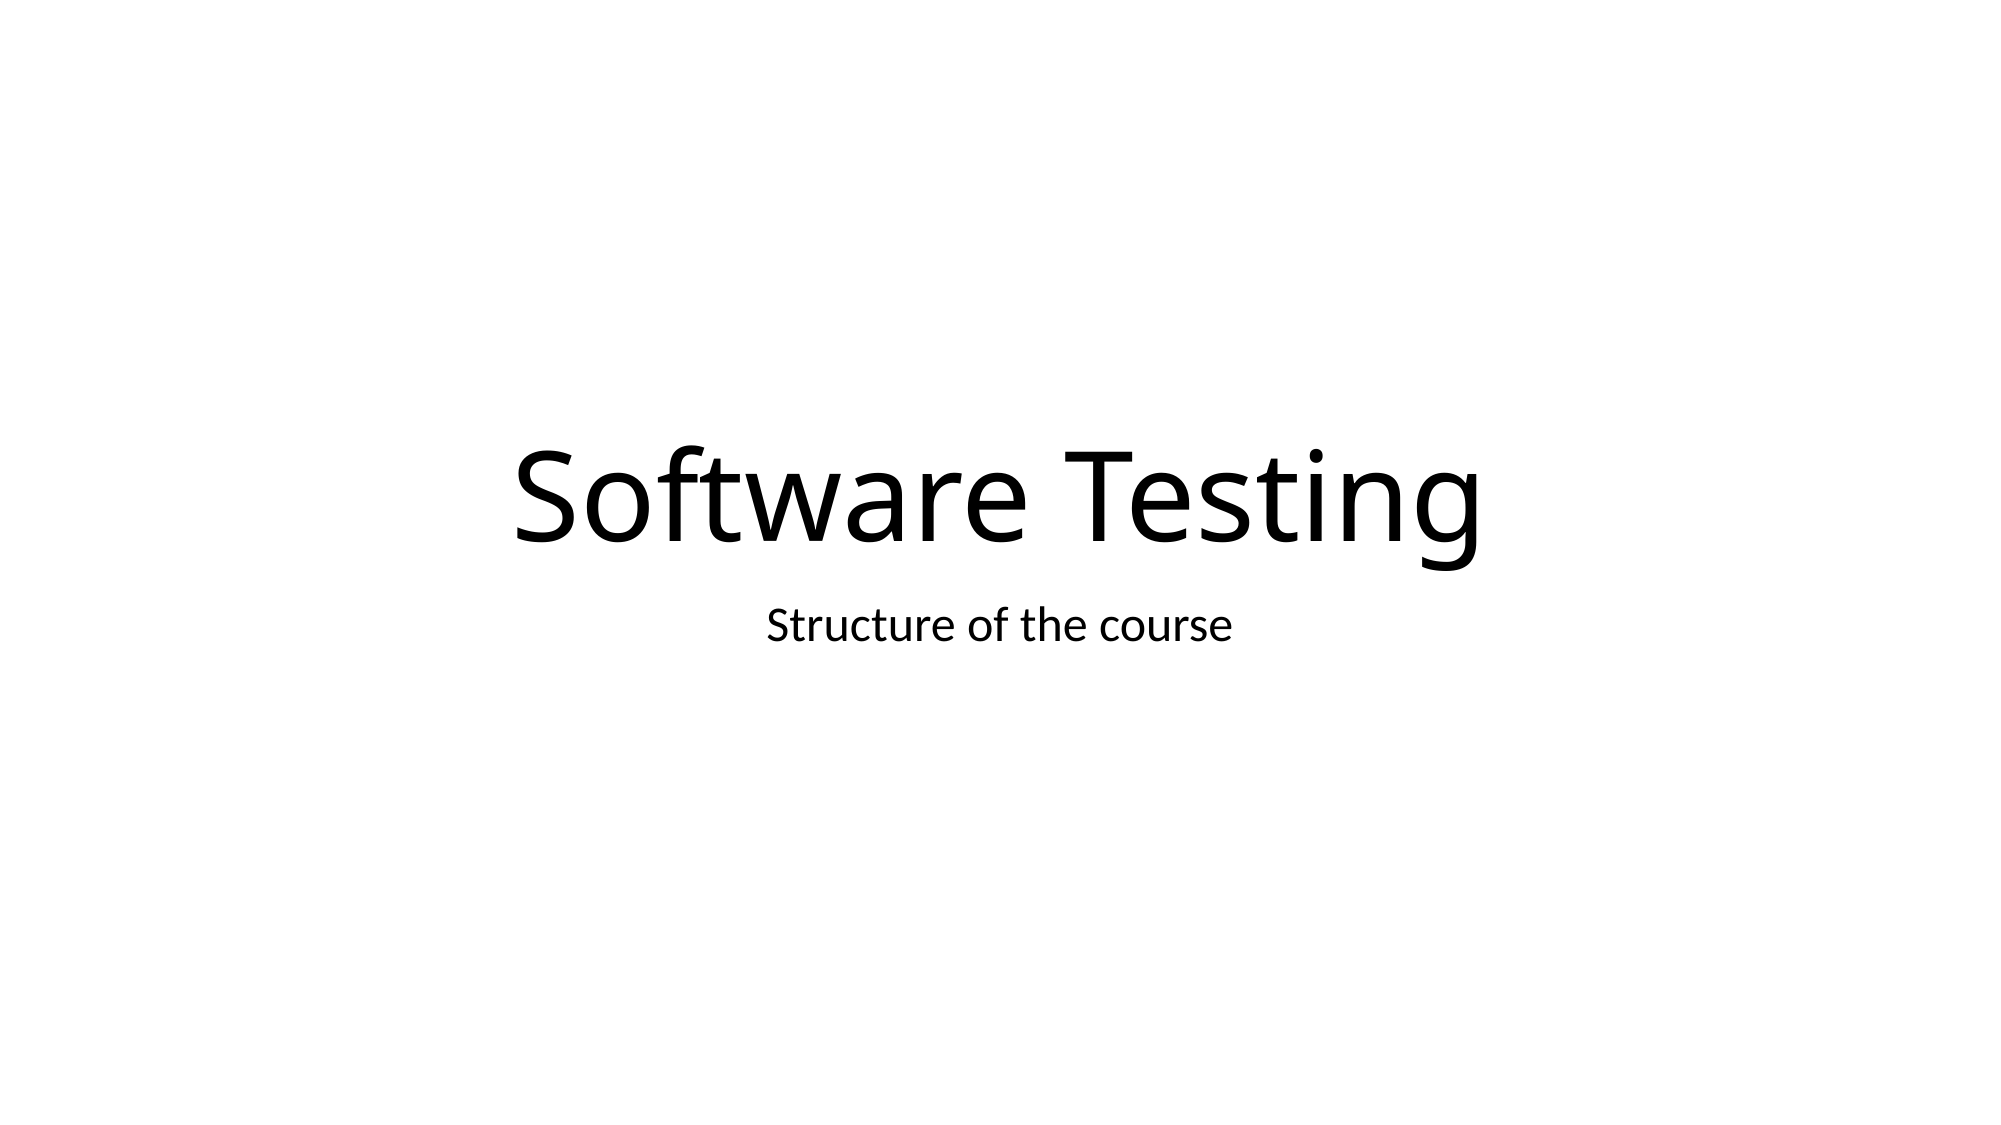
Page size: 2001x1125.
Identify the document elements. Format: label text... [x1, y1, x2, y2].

title Software Testing [249, 184, 1750, 576]
subtitle Structure of the course [249, 590, 1750, 863]
